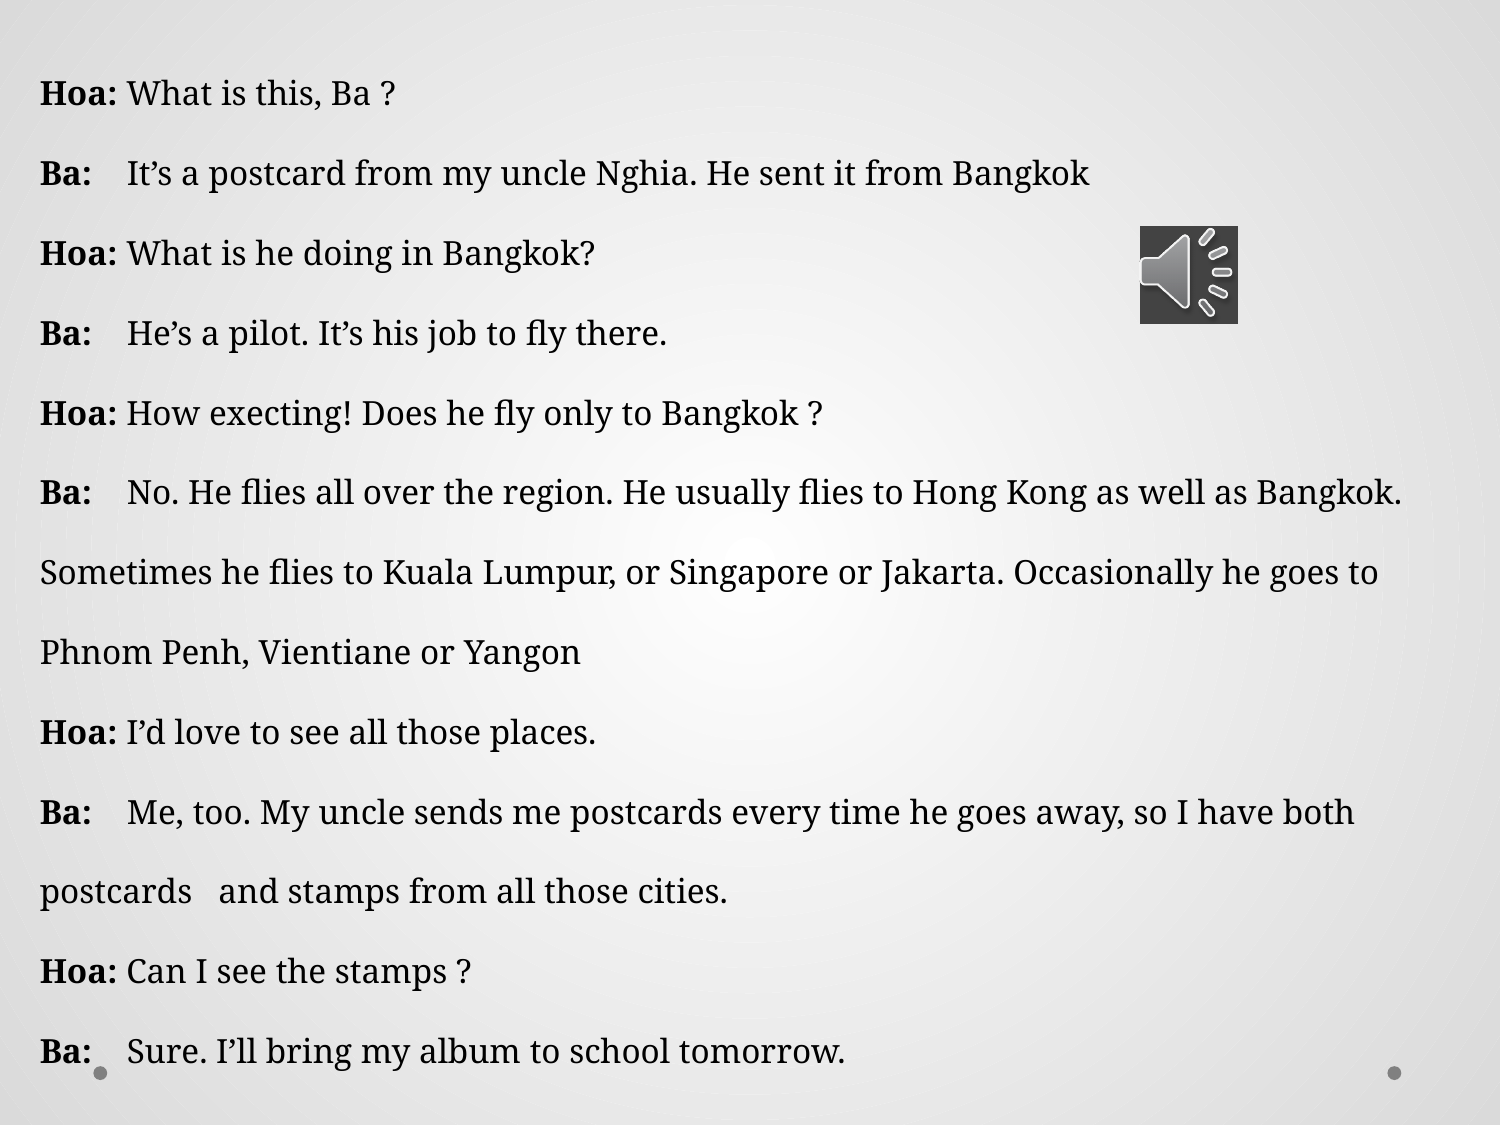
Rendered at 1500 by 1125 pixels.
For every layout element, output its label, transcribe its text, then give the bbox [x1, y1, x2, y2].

text_box Hoa: What is this, Ba ? Ba: It’s a postcard from my uncle Nghia. He sent it from Bangkok Hoa: What is he doing in Bangkok? Ba: He’s a pilot. It’s his job to fly there. Hoa: How execting! Does he fly only to Bangkok ? Ba: No. He flies all over the region. He usually flies to Hong Kong as well as Bangkok. Sometimes he flies to Kuala Lumpur, or Singapore or Jakarta. Occasionally he goes to Phnom Penh, Vientiane or Yangon Hoa: I’d love to see all those places. Ba: Me, too. My uncle sends me postcards every time he goes away, so I have both postcards and stamps from all those cities. Hoa: Can I see the stamps ? Ba: Sure. I’ll bring my album to school tomorrow. [24, 24, 1500, 1078]
picture [1138, 224, 1240, 326]
